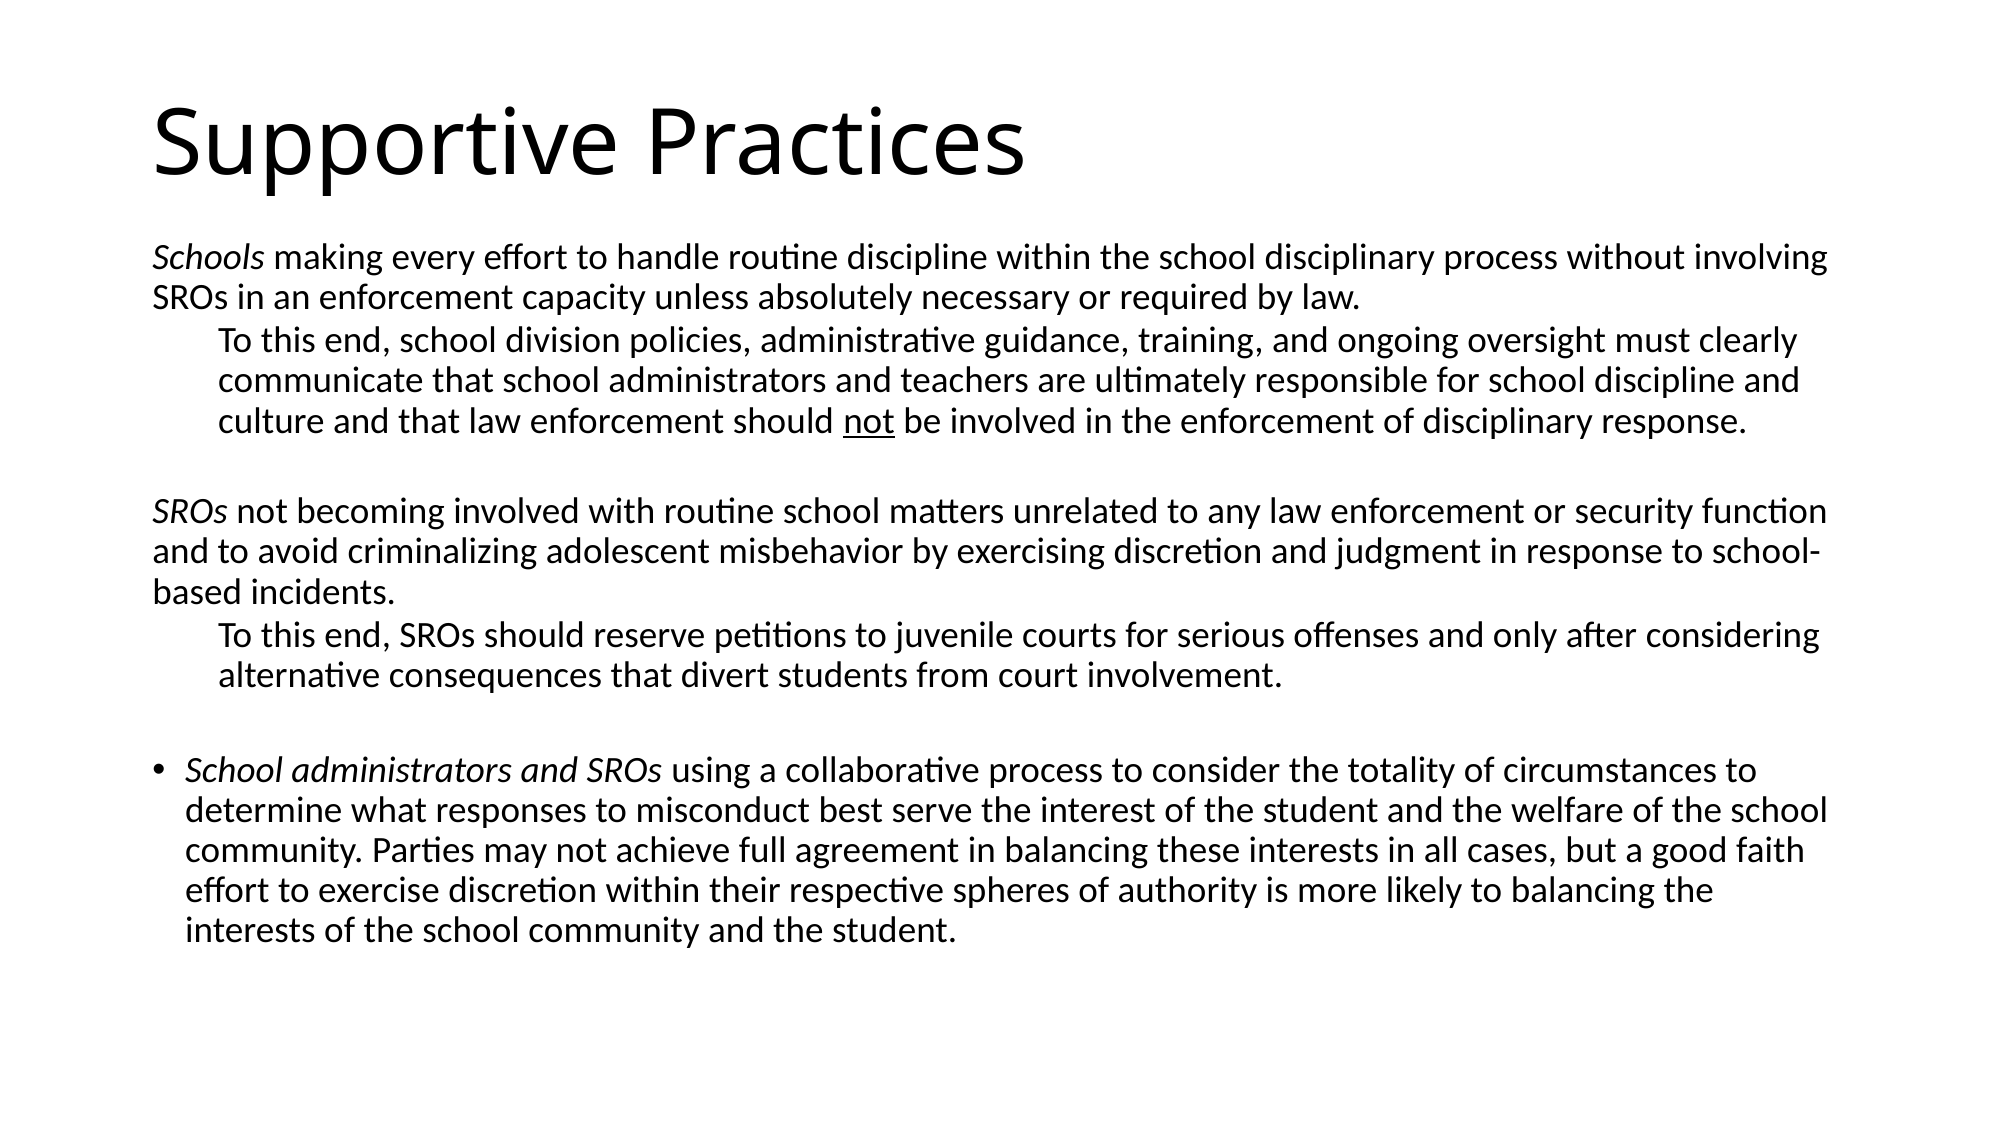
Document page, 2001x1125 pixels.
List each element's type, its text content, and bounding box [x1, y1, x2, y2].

list Schools making every effort to handle routine discipline within the school disciplinary process without involving SROs in an enforcement capacity unless absolutely necessary or required by law. To this end, school division policies, administrative guidance, training, and ongoing oversight must clearly communicate that school administrators and teachers are ultimately responsible for school discipline and culture and that law enforcement should not be involved in the enforcement of disciplinary response. SROs not becoming involved with routine school matters unrelated to any law enforcement or security function and to avoid criminalizing adolescent misbehavior by exercising discretion and judgment in response to school-based incidents. To this end, SROs should reserve petitions to juvenile courts for serious offenses and only after considering alternative consequences that divert students from court involvement. School administrators and SROs using a collaborative process to consider the totality of circumstances to determine what responses to misconduct best serve the interest of the student and the welfare of the school community. Parties may not achieve full agreement in balancing these interests in all cases, but a good faith effort to exercise discretion within their respective spheres of authority is more likely to balancing the interests of the school community and the student. [137, 229, 1863, 1019]
title Supportive Practices [137, 59, 1863, 229]
